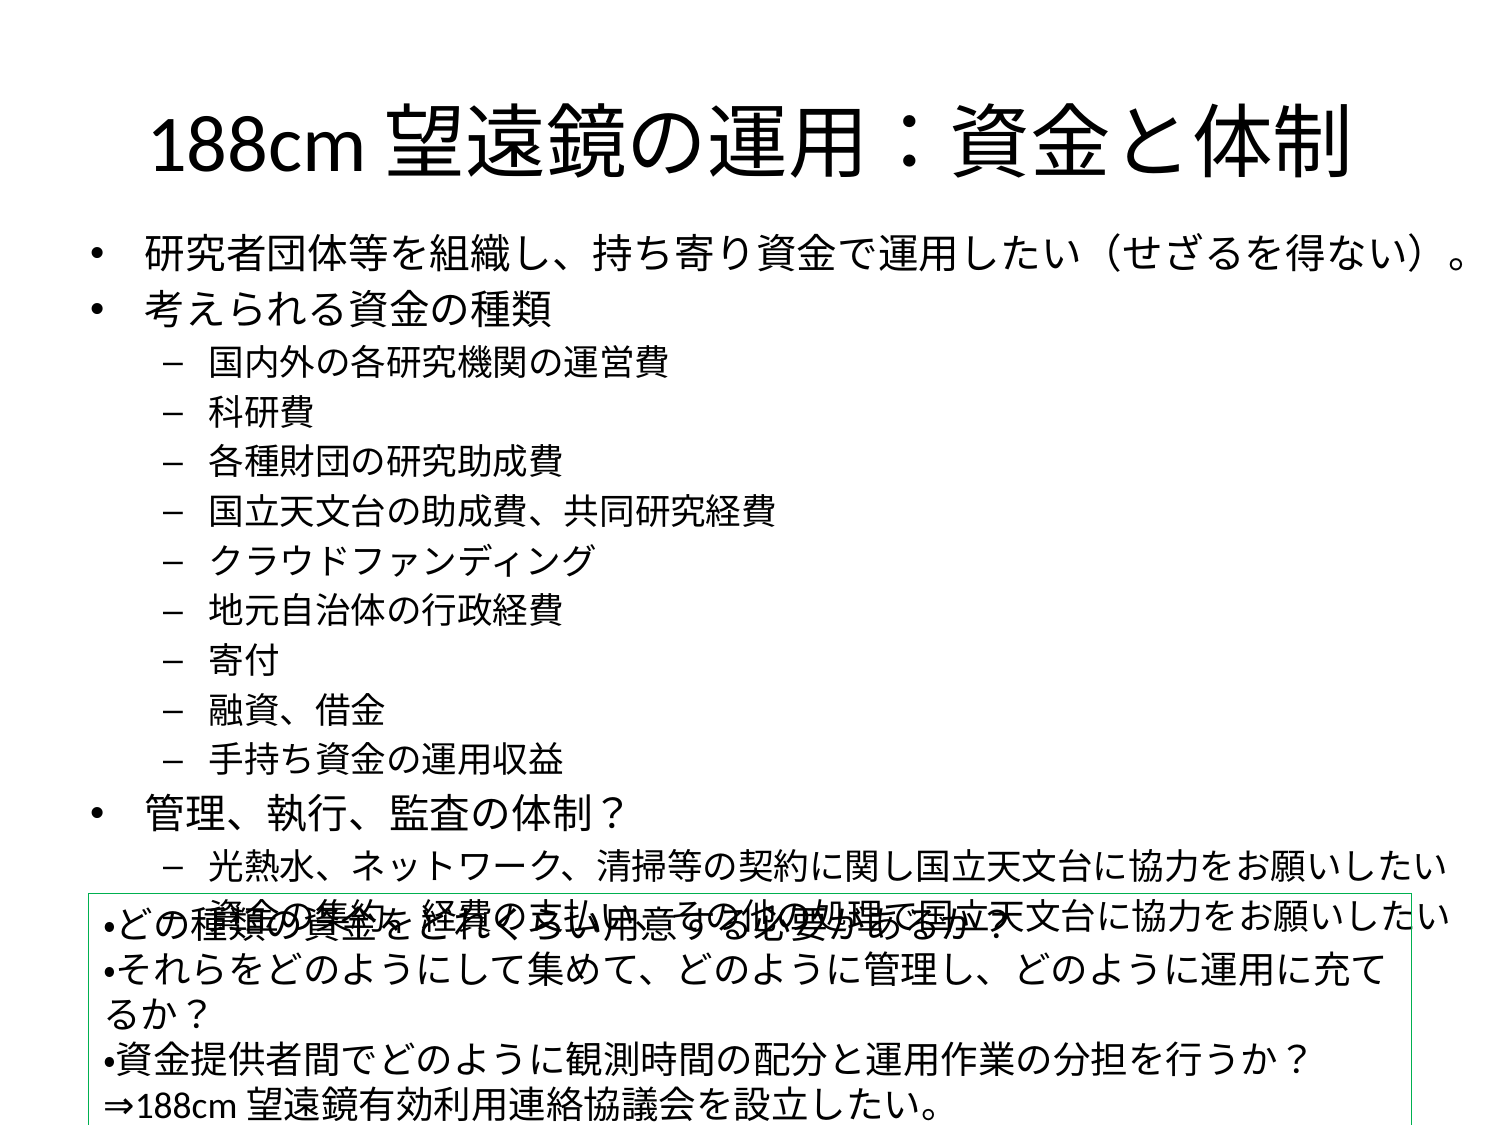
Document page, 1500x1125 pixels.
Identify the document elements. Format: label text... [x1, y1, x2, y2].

title 188cm望遠鏡の運用：資金と体制 [75, 45, 1425, 219]
text_box ・どの種類の資金をどれくらい用意する必要があるか？ ・それらをどのようにして集めて、どのように管理し、どのように運用に充てるか？ ・資金提供者間でどのように観測時間の配分と運用作業の分担を行うか？ ⇒188cm望遠鏡有効利用連絡協議会を設立したい。 [88, 893, 1412, 1125]
list 研究者団体等を組織し、持ち寄り資金で運用したい（せざるを得ない）。 考えられる資金の種類 国内外の各研究機関の運営費 科研費 各種財団の研究助成費 国立天文台の助成費、共同研究経費 クラウドファンディング 地元自治体の行政経費 寄付 融資、借金 手持ち資金の運用収益 管理、執行、監査の体制？ 光熱水、ネットワーク、清掃等の契約に関し国立天文台に協力をお願いしたい 資金の集約、経費の支払い、その他の処理で国立天文台に協力をお願いしたい [75, 219, 1483, 963]
